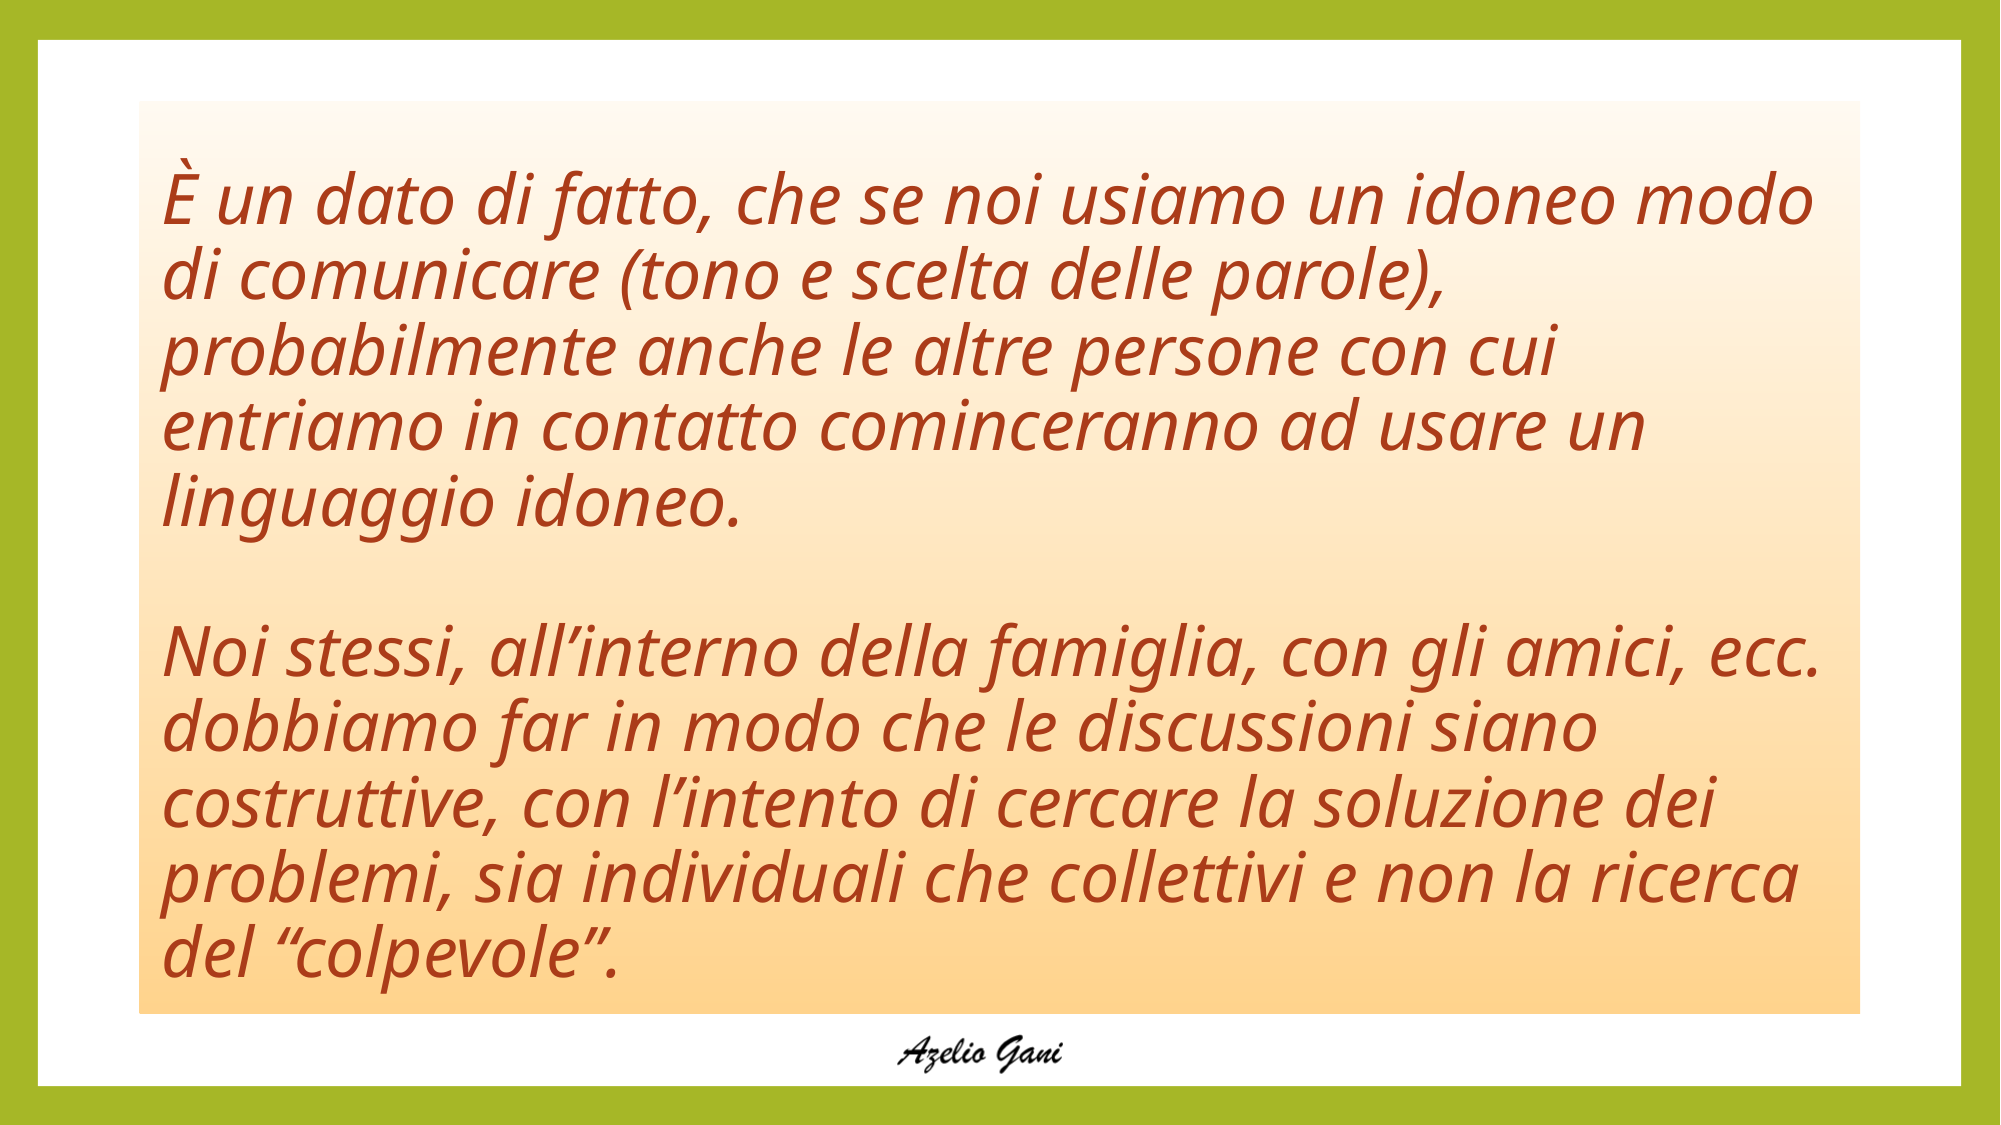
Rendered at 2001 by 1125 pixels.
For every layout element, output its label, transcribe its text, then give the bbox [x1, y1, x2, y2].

picture [874, 1013, 1087, 1104]
list È un dato di fatto, che se noi usiamo un idoneo modo di comunicare (tono e scelta delle parole), probabilmente anche le altre persone con cui entriamo in contatto cominceranno ad usare un linguaggio idoneo. Noi stessi, all’interno della famiglia, con gli amici, ecc. dobbiamo far in modo che le discussioni siano costruttive, con l’intento di cercare la soluzione dei problemi, sia individuali che collettivi e non la ricerca del “colpevole”. [139, 101, 1861, 1014]
